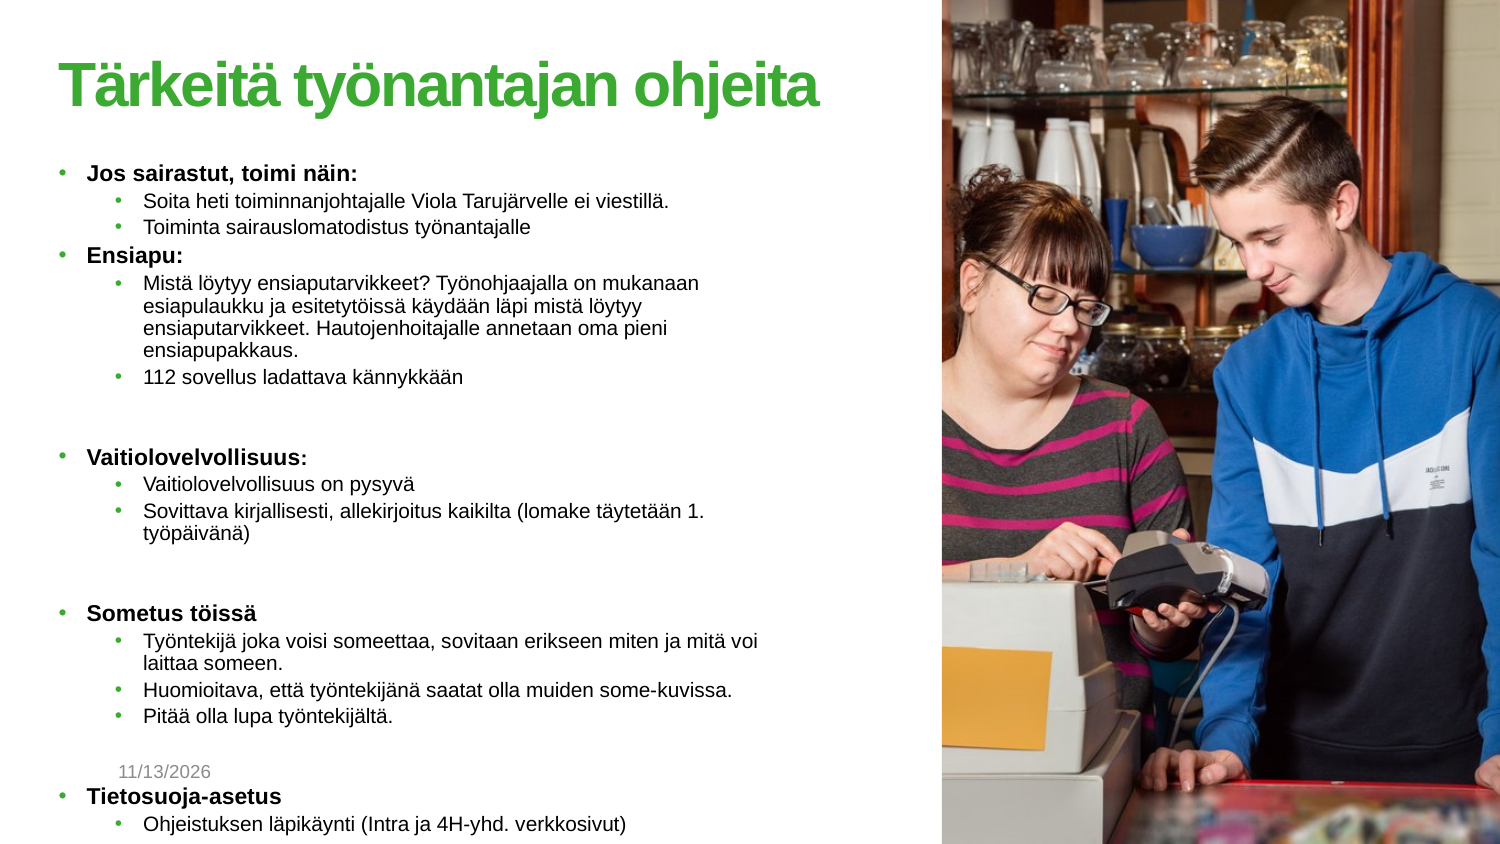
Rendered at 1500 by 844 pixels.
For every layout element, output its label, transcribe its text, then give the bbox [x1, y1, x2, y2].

picture [941, 0, 1500, 844]
list Jos sairastut, toimi näin: Soita heti toiminnanjohtajalle Viola Tarujärvelle ei viestillä. Toiminta sairauslomatodistus työnantajalle Ensiapu: Mistä löytyy ensiaputarvikkeet? Työnohjaajalla on mukanaan esiapulaukku ja esitetytöissä käydään läpi mistä löytyy ensiaputarvikkeet. Hautojenhoitajalle annetaan oma pieni ensiapupakkaus. 112 sovellus ladattava kännykkään Vaitiolovelvollisuus: Vaitiolovelvollisuus on pysyvä Sovittava kirjallisesti, allekirjoitus kaikilta (lomake täytetään 1. työpäivänä) Sometus töissä Työntekijä joka voisi someettaa, sovitaan erikseen miten ja mitä voi laittaa someen. Huomioitava, että työntekijänä saatat olla muiden some-kuvissa. Pitää olla lupa työntekijältä. Tietosuoja-asetus Ohjeistuksen läpikäynti (Intra ja 4H-yhd. verkkosivut) [43, 154, 813, 844]
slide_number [103, 748, 441, 794]
title Tärkeitä työnantajan ohjeita [43, 44, 862, 129]
